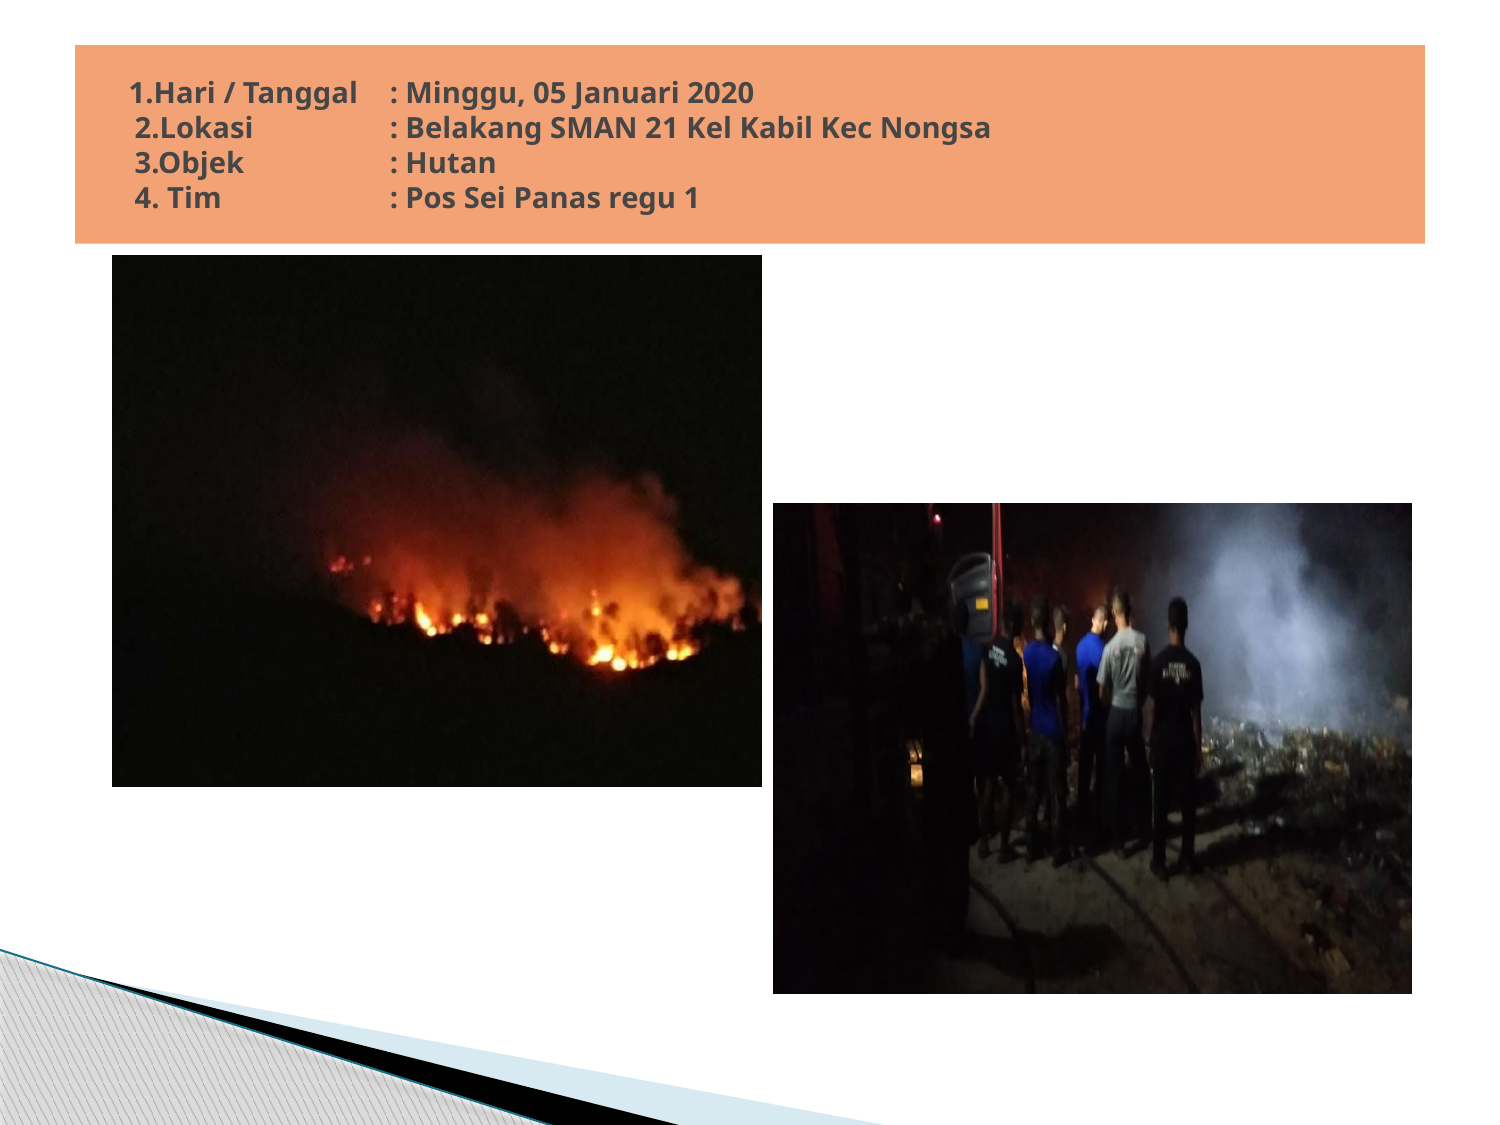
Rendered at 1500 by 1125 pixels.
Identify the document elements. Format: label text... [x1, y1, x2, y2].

title 1.Hari / Tanggal : Minggu, 05 Januari 2020 2.Lokasi : Belakang SMAN 21 Kel Kabil Kec Nongsa 3.Objek : Hutan 4. Tim : Pos Sei Panas regu 1 [75, 45, 1425, 244]
picture [111, 255, 763, 788]
picture [773, 503, 1412, 994]
